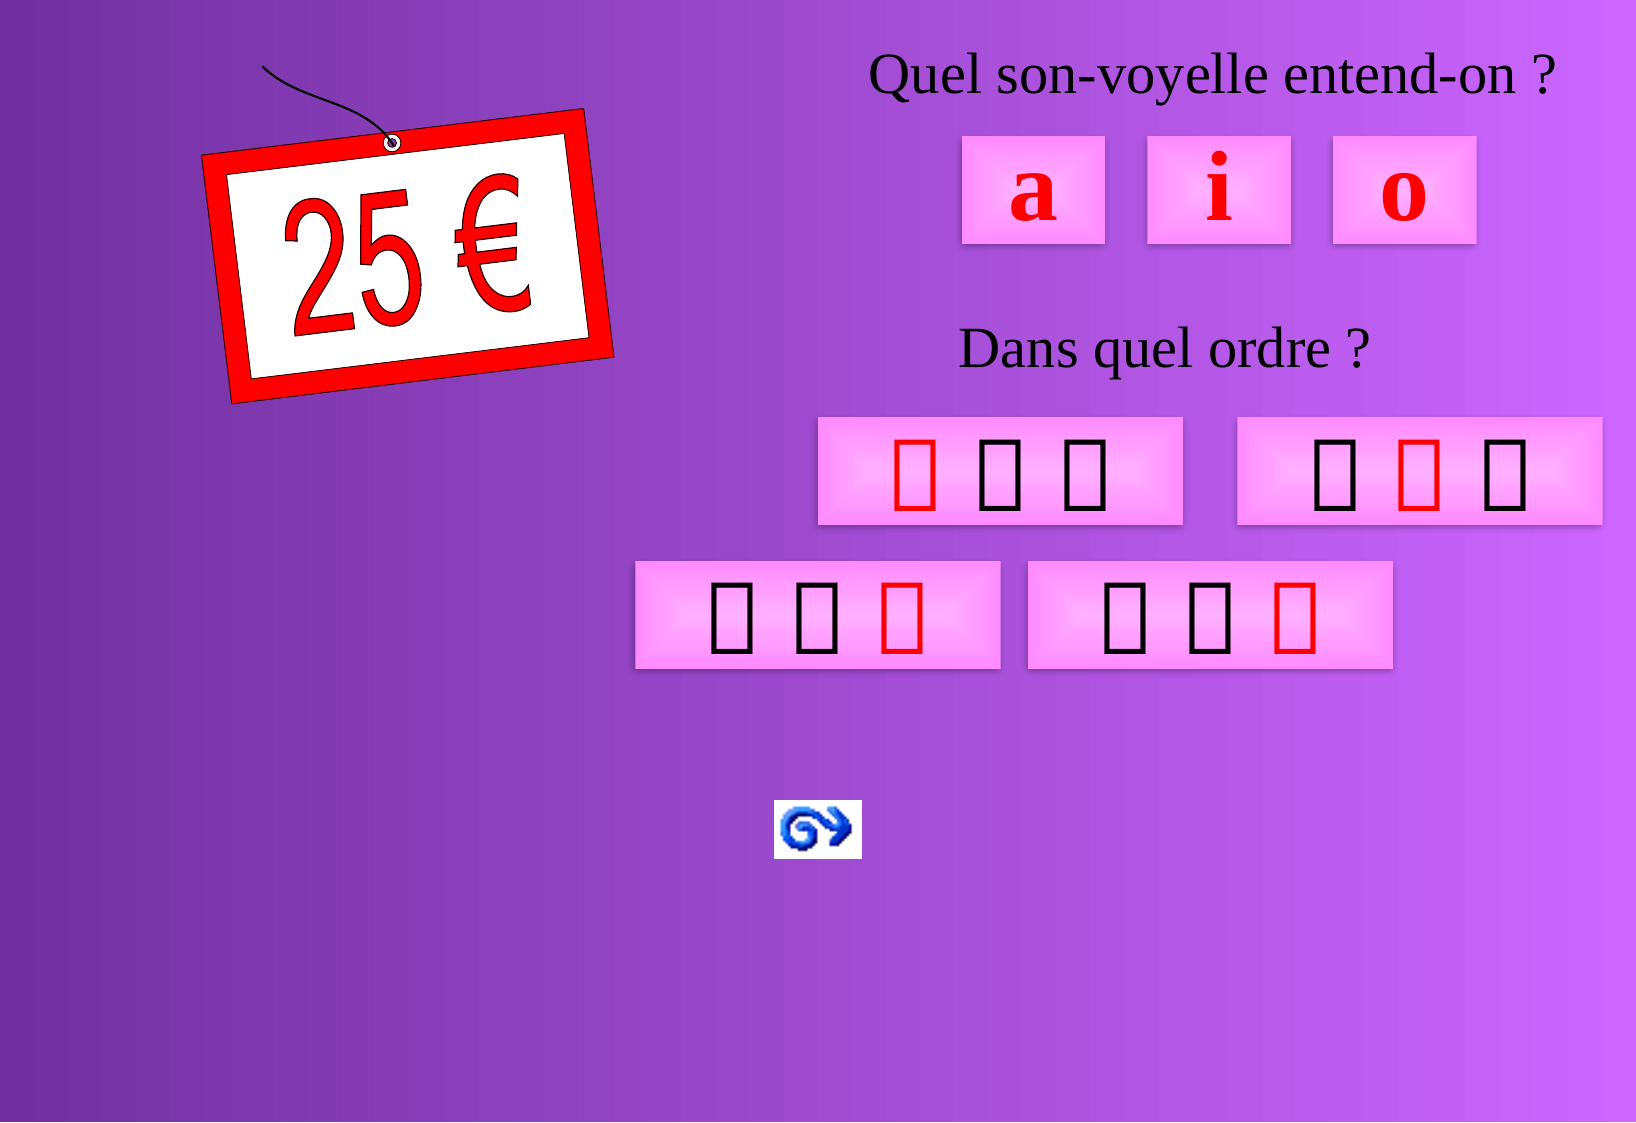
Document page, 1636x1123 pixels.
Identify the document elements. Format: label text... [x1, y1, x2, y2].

text_box    [1237, 417, 1603, 526]
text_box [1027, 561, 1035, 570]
text_box    [817, 417, 1184, 526]
text_box o [1332, 135, 1477, 244]
text_box [1145, 133, 1294, 252]
text_box i [1282, 135, 1292, 145]
text_box    [635, 561, 1001, 669]
text_box i [1147, 135, 1157, 144]
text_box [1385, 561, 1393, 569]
picture [200, 64, 616, 406]
text_box Dans quel ordre ? [817, 301, 1513, 387]
text_box [0, 0, 1636, 1123]
picture [774, 800, 862, 859]
text_box a [961, 135, 1106, 244]
text_box [1025, 559, 1396, 678]
text_box Quel son-voyelle entend-on ? [817, 27, 1609, 113]
